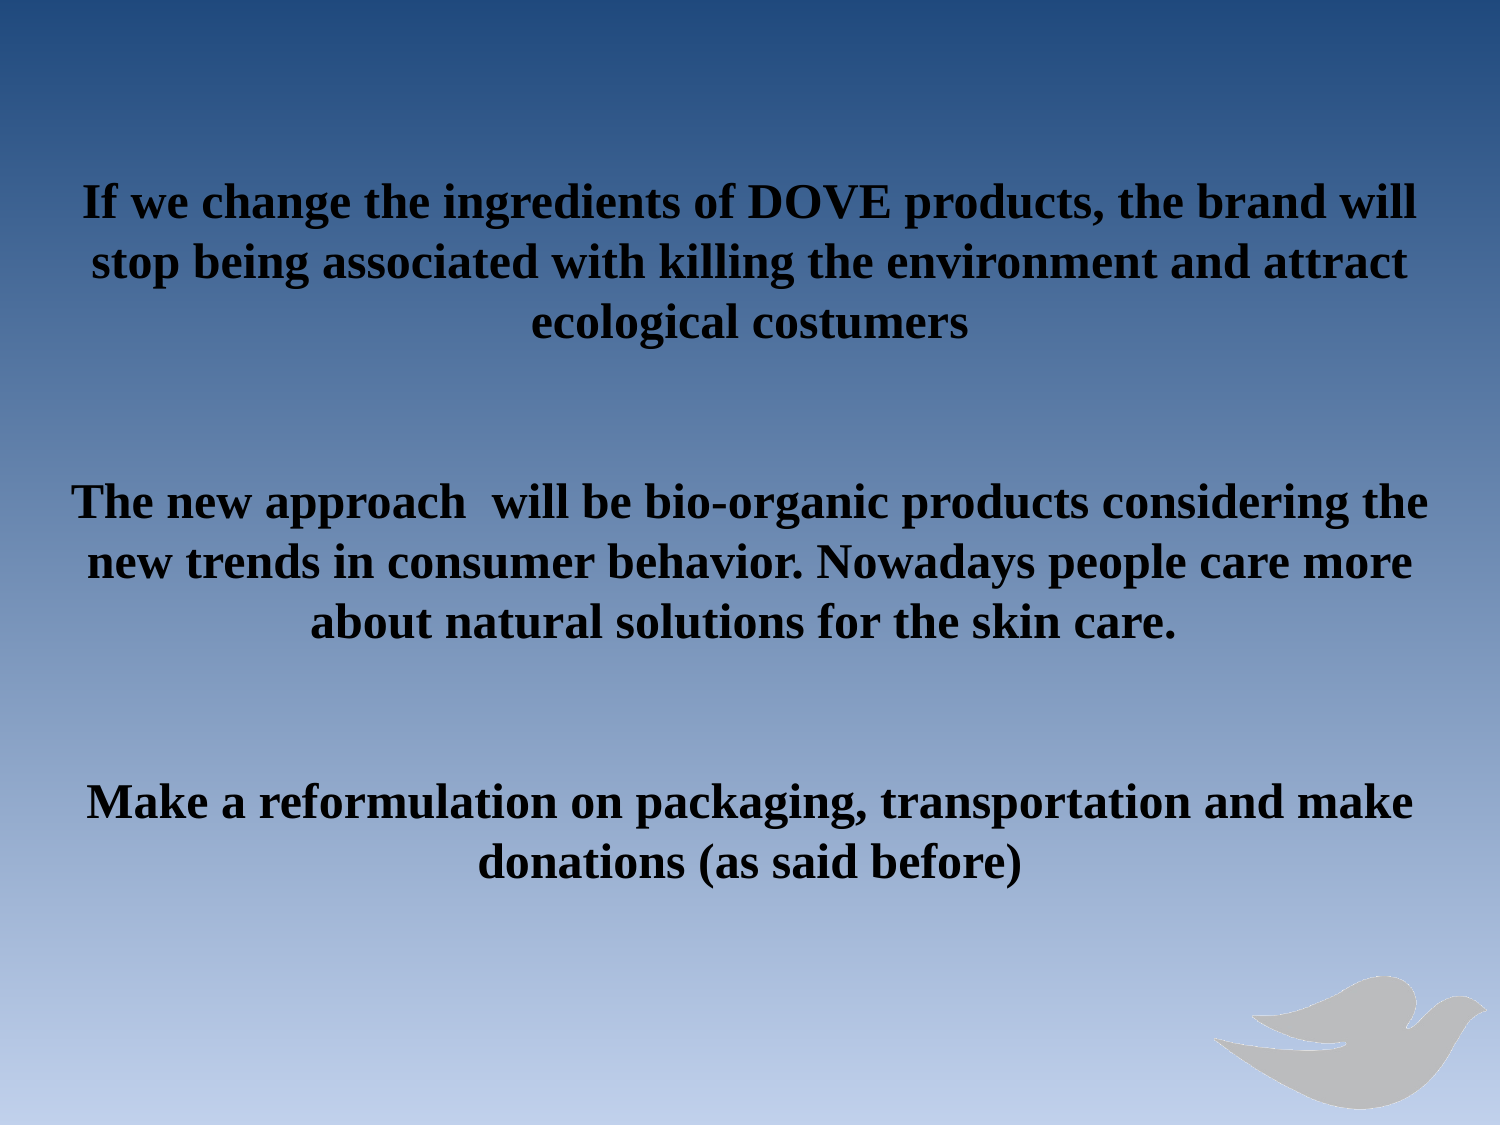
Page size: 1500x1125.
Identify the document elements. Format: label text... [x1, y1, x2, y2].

text_box If we change the ingredients of DOVE products, the brand will stop being associated with killing the environment and attract ecological costumers The new approach will be bio-organic products considering the new trends in consumer behavior. Nowadays people care more about natural solutions for the skin care. Make a reformulation on packaging, transportation and make donations (as said before) [41, 160, 1459, 956]
picture [1199, 959, 1500, 1125]
